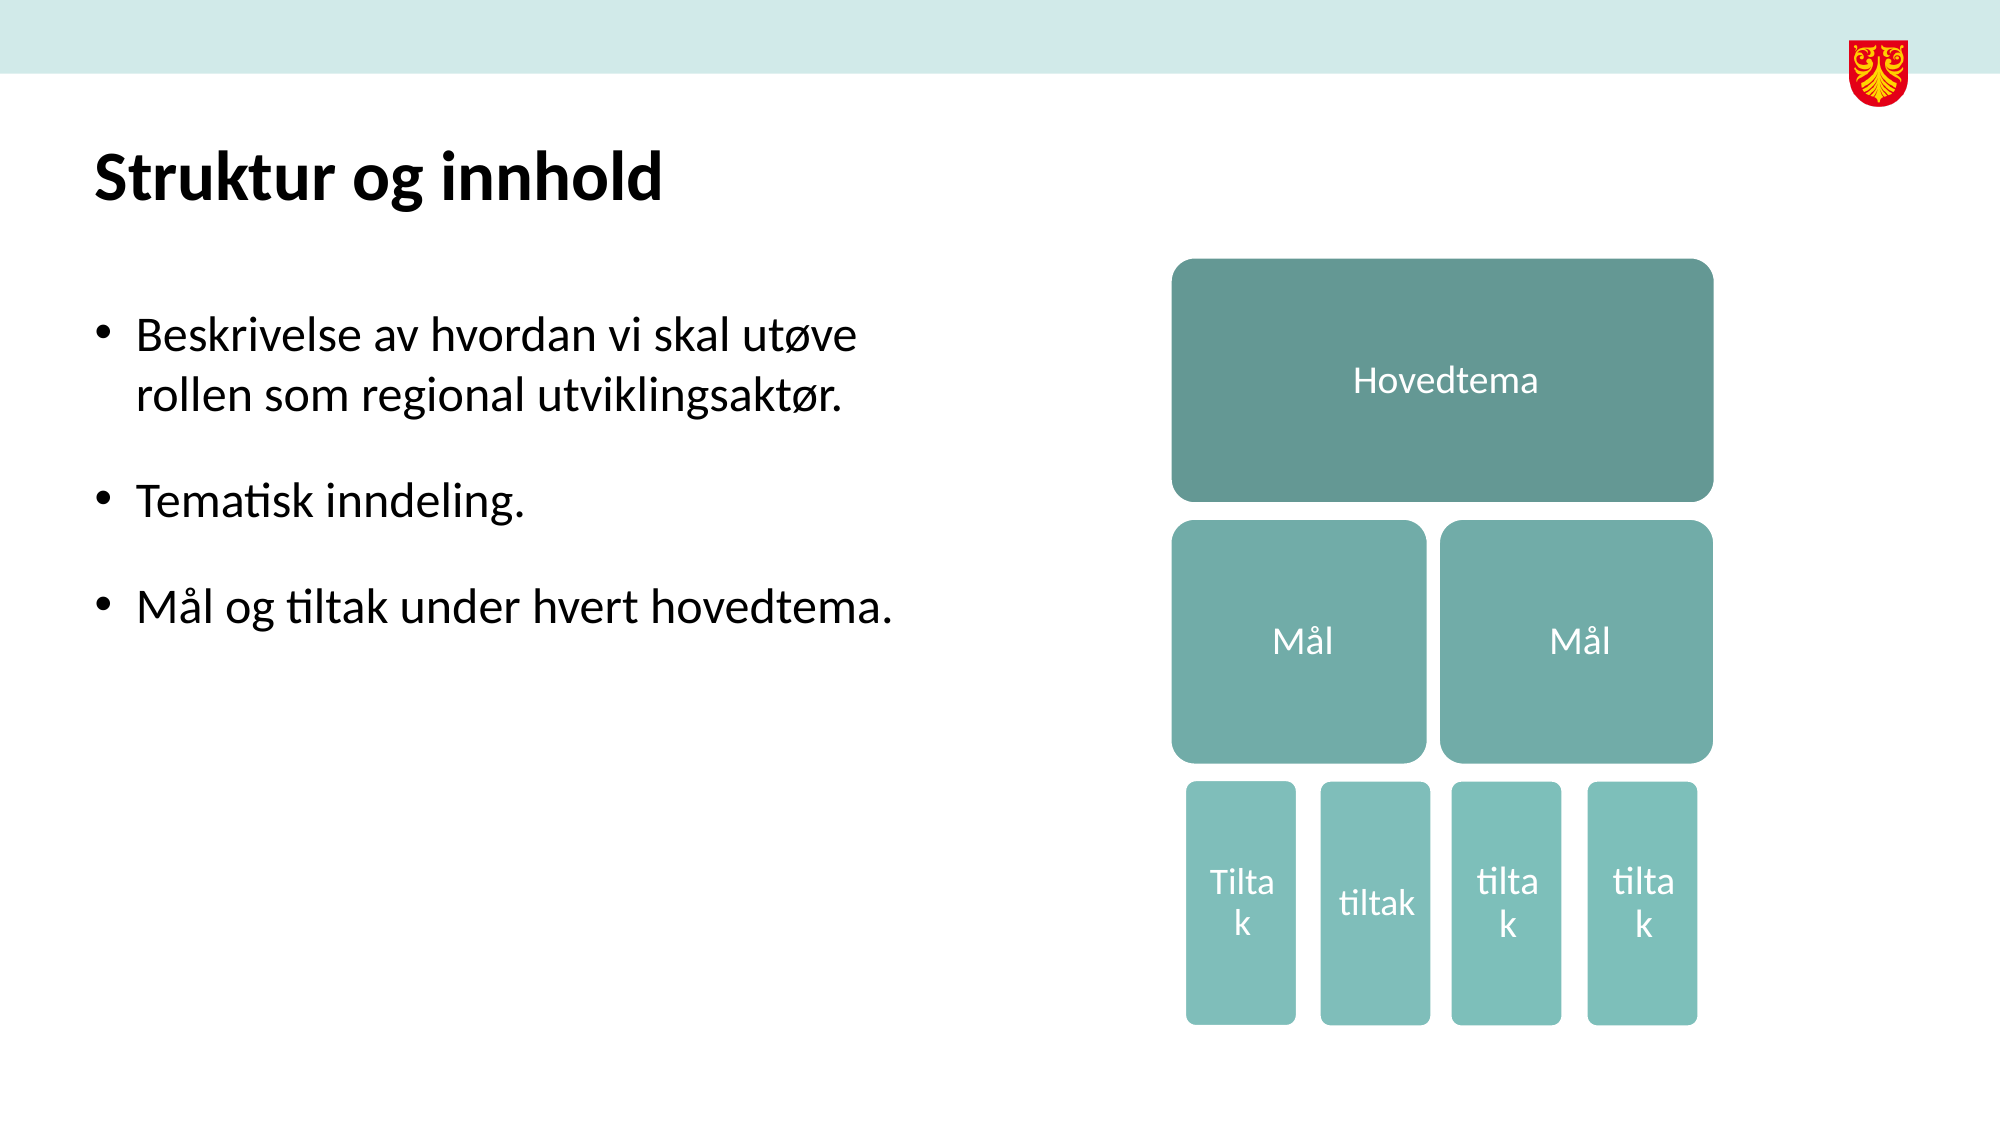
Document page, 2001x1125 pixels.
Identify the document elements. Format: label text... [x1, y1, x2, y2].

picture [1849, 40, 1908, 107]
list Beskrivelse av hvordan vi skal utøve rollen som regional utviklingsaktør. Tematisk inndeling. Mål og tiltak under hvert hovedtema. [94, 301, 904, 1073]
title Struktur og innhold [94, 129, 1906, 216]
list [1169, 256, 1980, 1027]
